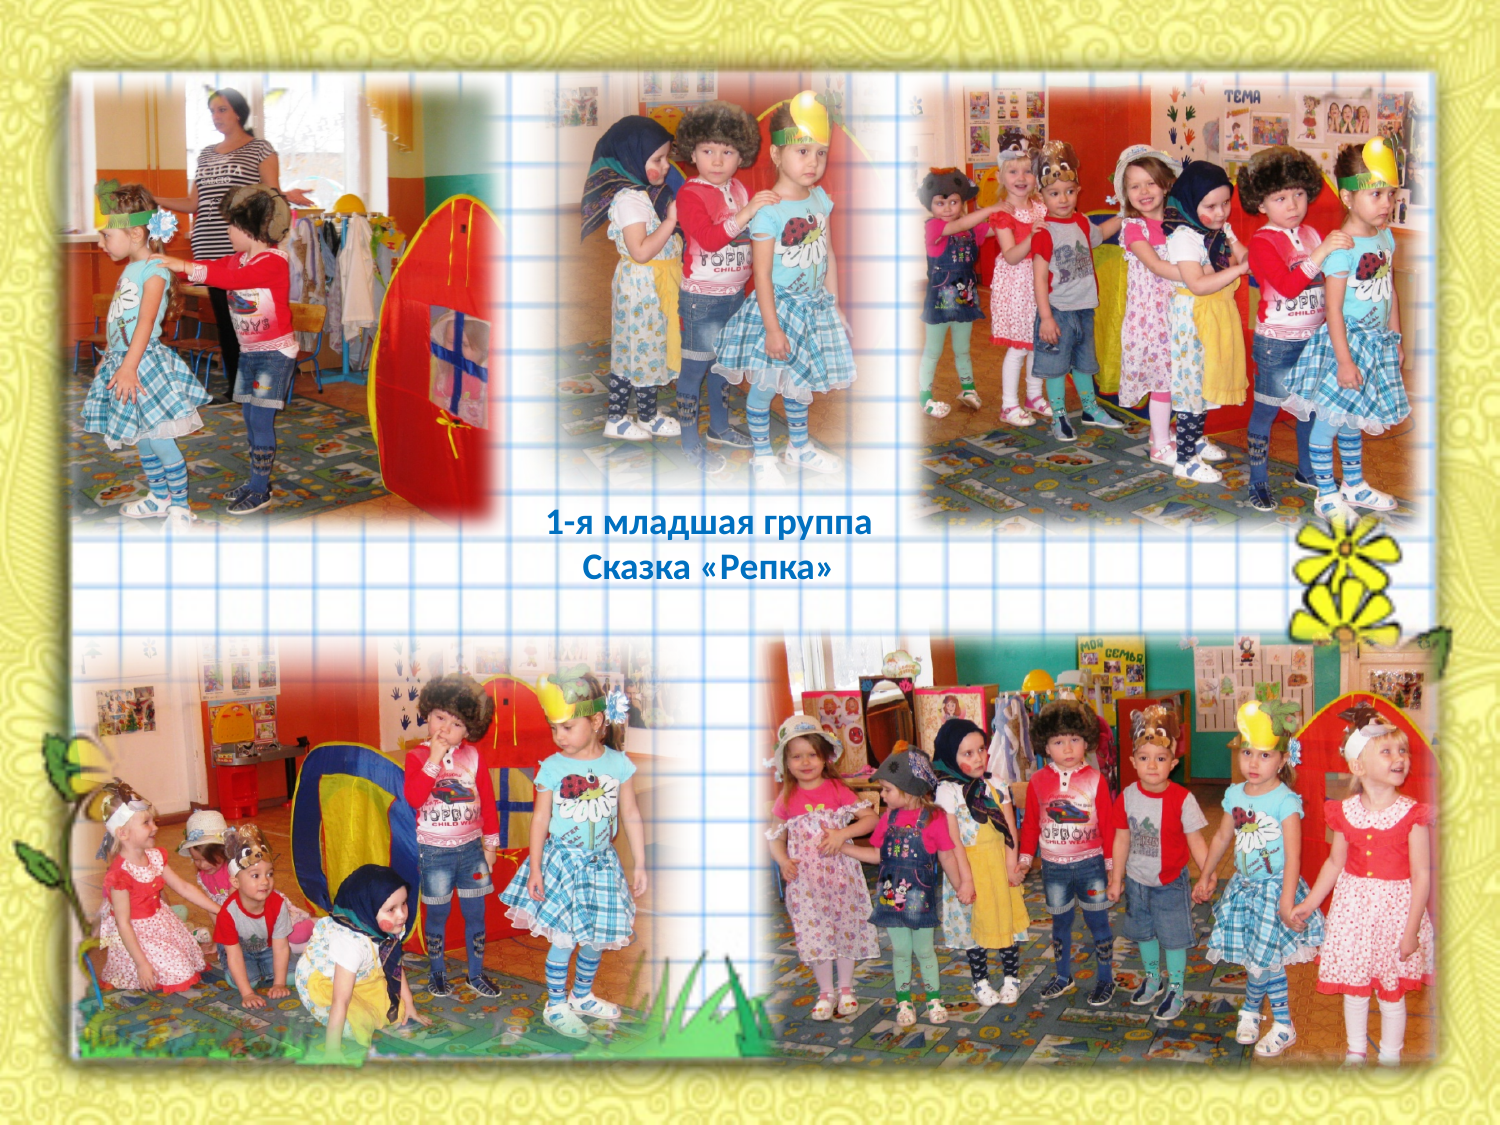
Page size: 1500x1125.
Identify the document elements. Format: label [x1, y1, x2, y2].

picture [46, 70, 513, 540]
picture [34, 620, 697, 1094]
picture [749, 619, 1454, 1083]
picture [515, 34, 898, 508]
list [0, 0, 1500, 1125]
picture [902, 70, 1434, 543]
